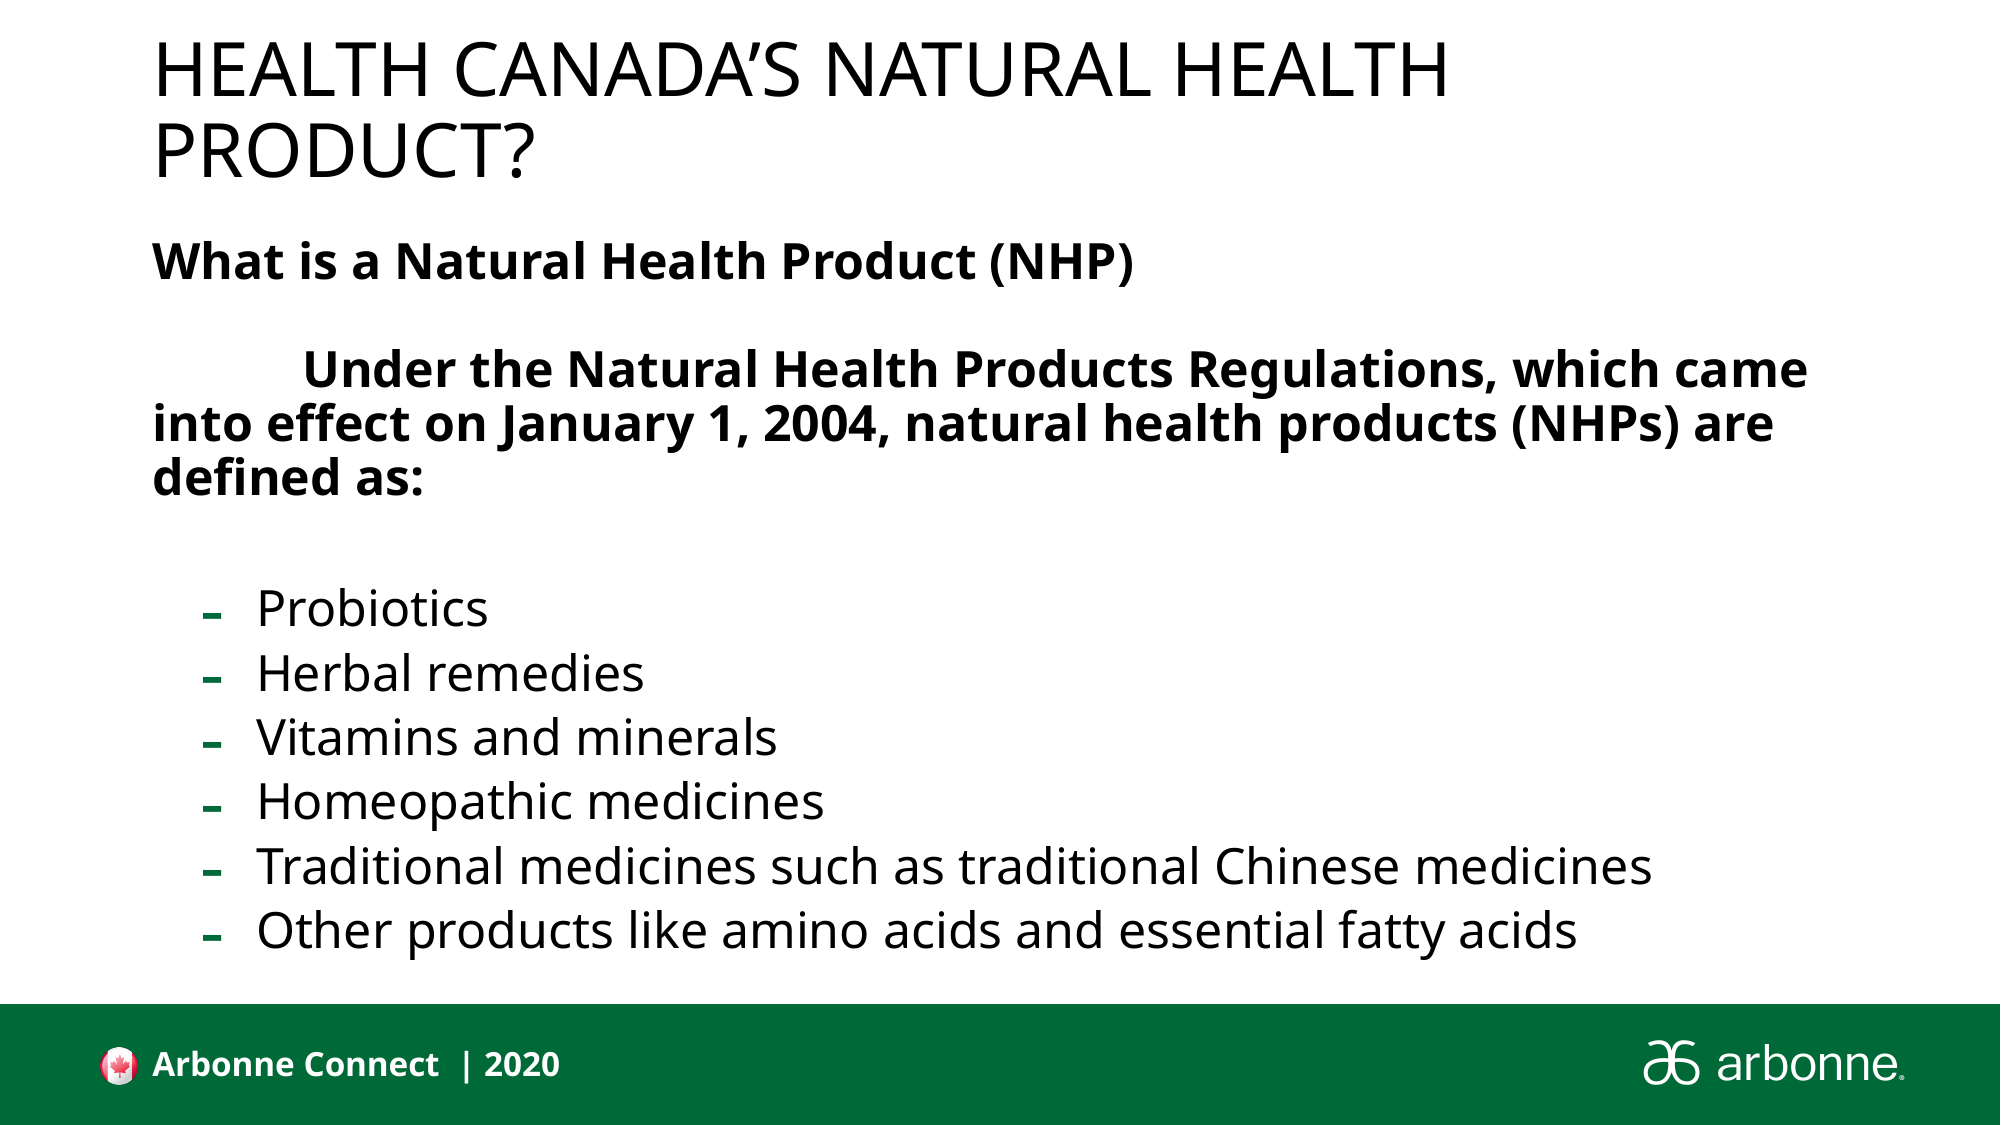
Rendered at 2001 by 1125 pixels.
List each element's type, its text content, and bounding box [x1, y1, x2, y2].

picture [1624, 1004, 1924, 1117]
list What is a Natural Health Product (NHP) Under the Natural Health Products Regulations, which came into effect on January 1, 2004, natural health products (NHPs) are defined as: Probiotics Herbal remedies Vitamins and minerals Homeopathic medicines Traditional medicines such as traditional Chinese medicines Other products like amino acids and essential fatty acids [137, 185, 1863, 974]
picture [100, 1047, 138, 1085]
title health Canada’s natural Health product? [137, 40, 1863, 185]
